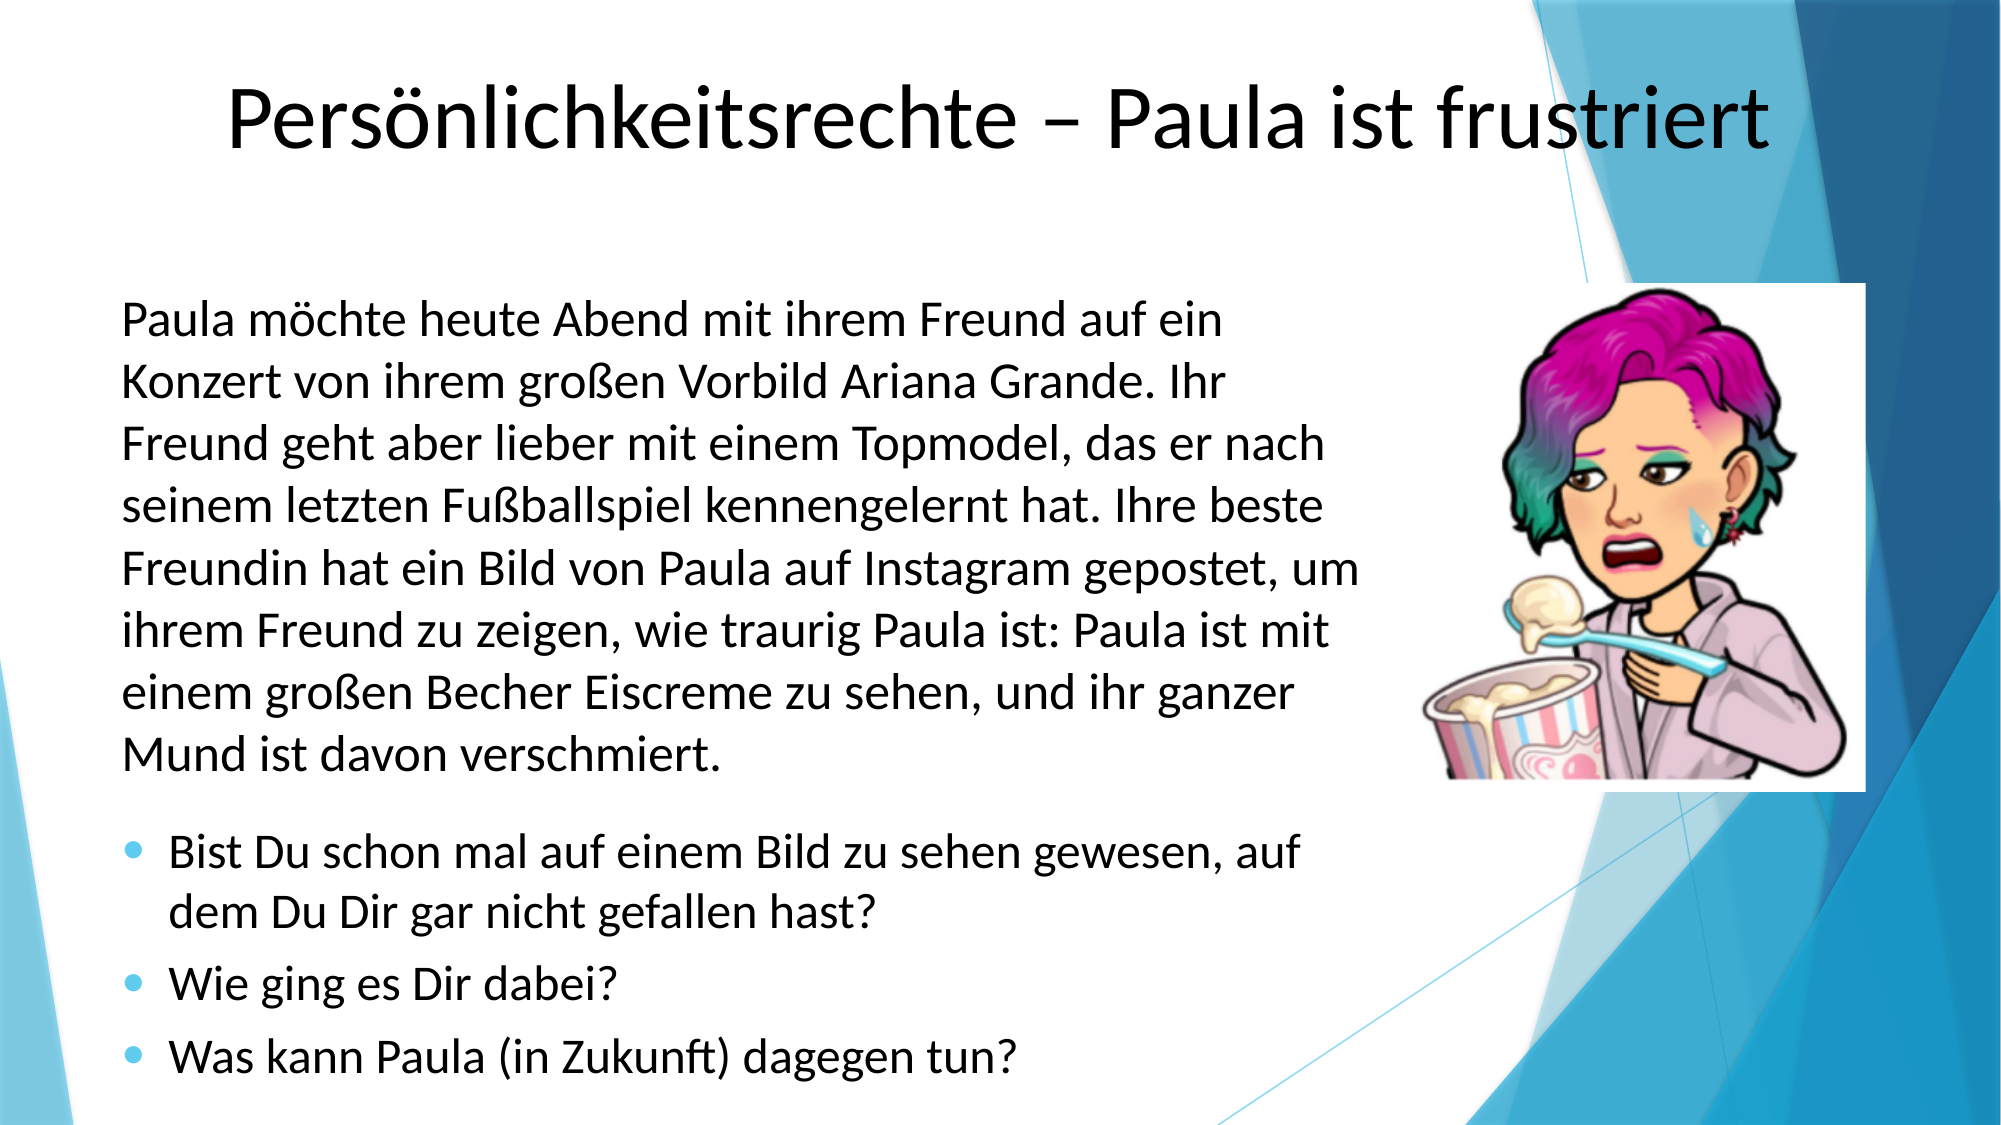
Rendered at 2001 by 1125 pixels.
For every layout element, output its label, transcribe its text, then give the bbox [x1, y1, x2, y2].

list Paula möchte heute Abend mit ihrem Freund auf ein Konzert von ihrem großen Vorbild Ariana Grande. Ihr Freund geht aber lieber mit einem Topmodel, das er nach seinem letzten Fußballspiel kennengelernt hat. Ihre beste Freundin hat ein Bild von Paula auf Instagram gepostet, um ihrem Freund zu zeigen, wie traurig Paula ist: Paula ist mit einem großen Becher Eiscreme zu sehen, und ihr ganzer Mund ist davon verschmiert. [106, 277, 1393, 799]
list Bist Du schon mal auf einem Bild zu sehen gewesen, auf dem Du Dir gar nicht gefallen hast? Wie ging es Dir dabei? Was kann Paula (in Zukunft) dagegen tun? [106, 810, 1393, 1083]
picture [1392, 282, 1867, 792]
title Persönlichkeitsrechte – Paula ist frustriert [0, 3, 2000, 220]
